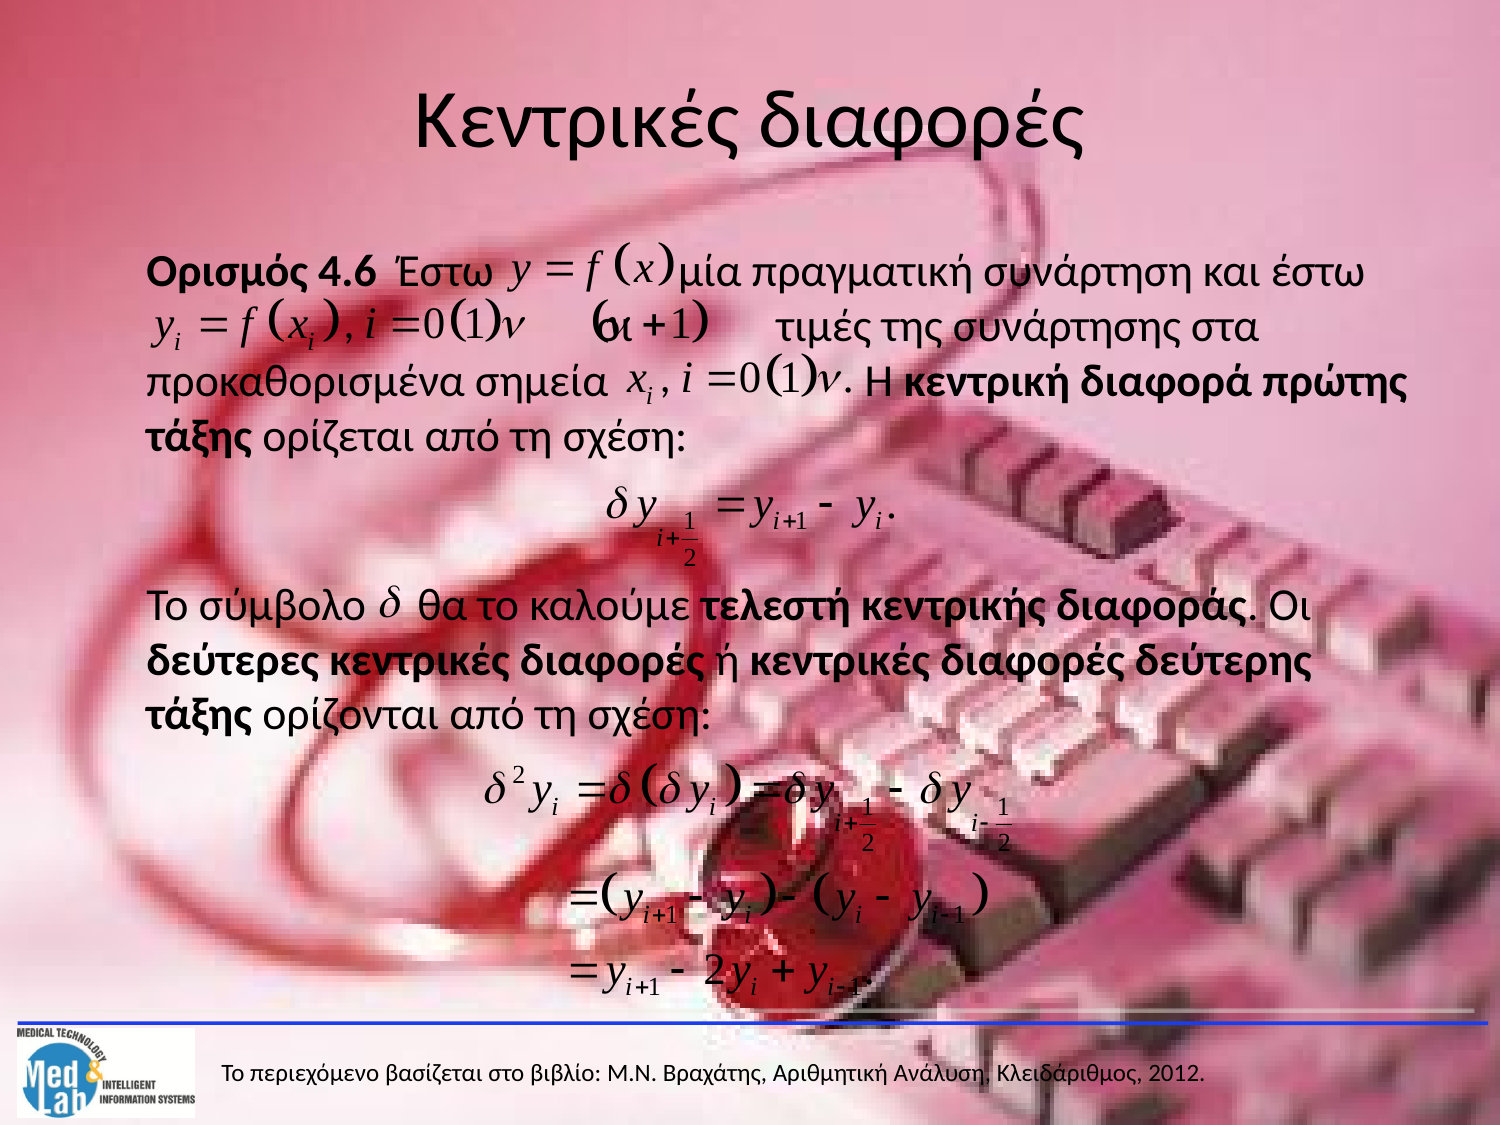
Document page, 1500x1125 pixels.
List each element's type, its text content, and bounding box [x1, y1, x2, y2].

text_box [477, 753, 1023, 1006]
title Κεντρικές διαφορές [75, 20, 1425, 208]
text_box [499, 233, 680, 309]
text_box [586, 289, 715, 366]
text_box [599, 472, 901, 575]
picture [0, 0, 1500, 1125]
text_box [143, 289, 538, 365]
list Ορισμός 4.6 Έστω μία πραγματική συνάρτηση και έστω οι τιμές της συνάρτησης στα προκαθορισμένα σημεία Η κεντρική διαφορά πρώτης τάξης ορίζεται από τη σχέση: Το σύμβολο θα το καλούμε τελεστή κεντρικής διαφοράς. Οι δεύτερες κεντρικές διαφορές ή κεντρικές διαφορές δεύτερης τάξης ορίζονται από τη σχέση: [75, 233, 1425, 1012]
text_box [617, 343, 859, 420]
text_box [372, 575, 415, 629]
